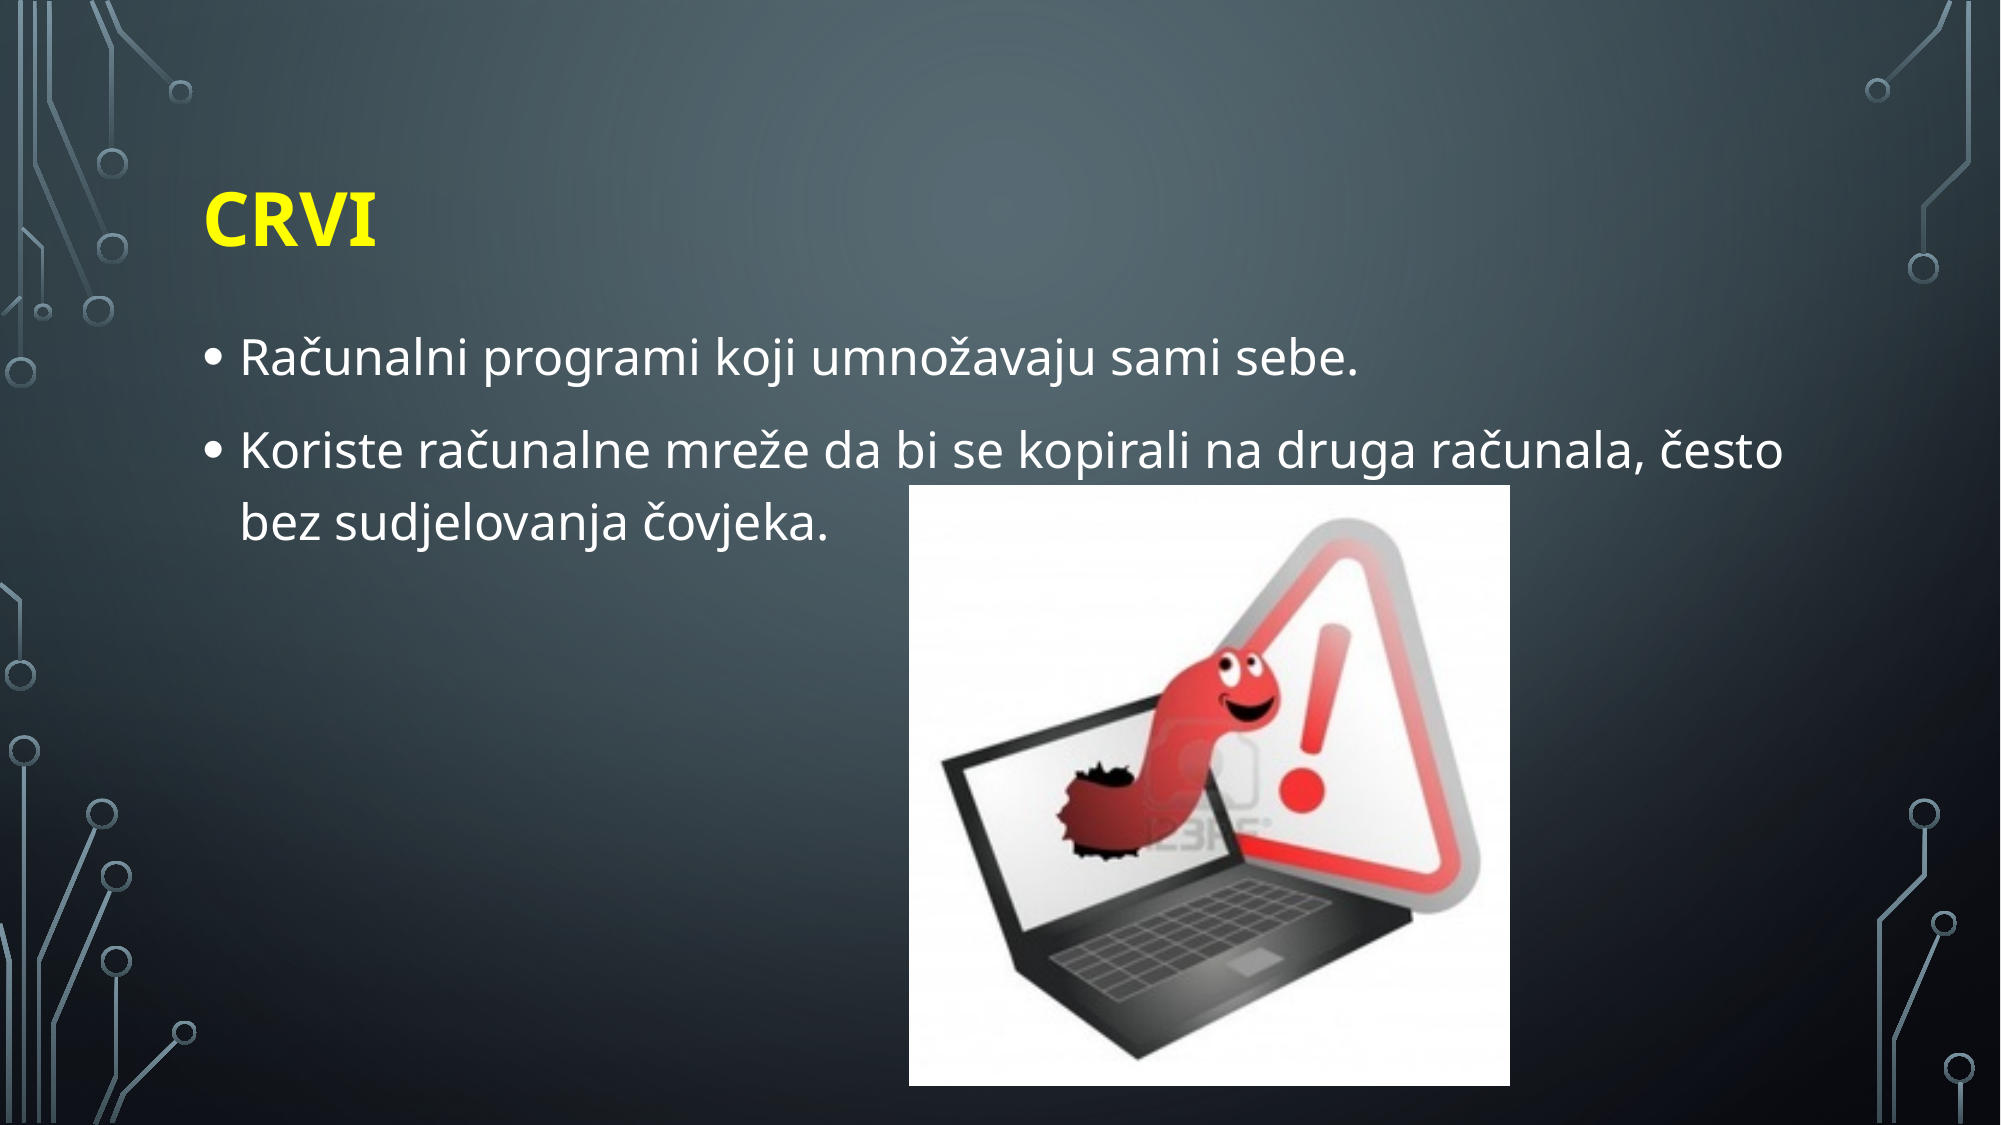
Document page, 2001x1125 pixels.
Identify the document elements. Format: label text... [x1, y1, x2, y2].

title Crvi [187, 101, 1813, 306]
list Računalni programi koji umnožavaju sami sebe. Koriste računalne mreže da bi se kopirali na druga računala, često bez sudjelovanja čovjeka. [187, 306, 1813, 950]
picture [909, 485, 1510, 1086]
